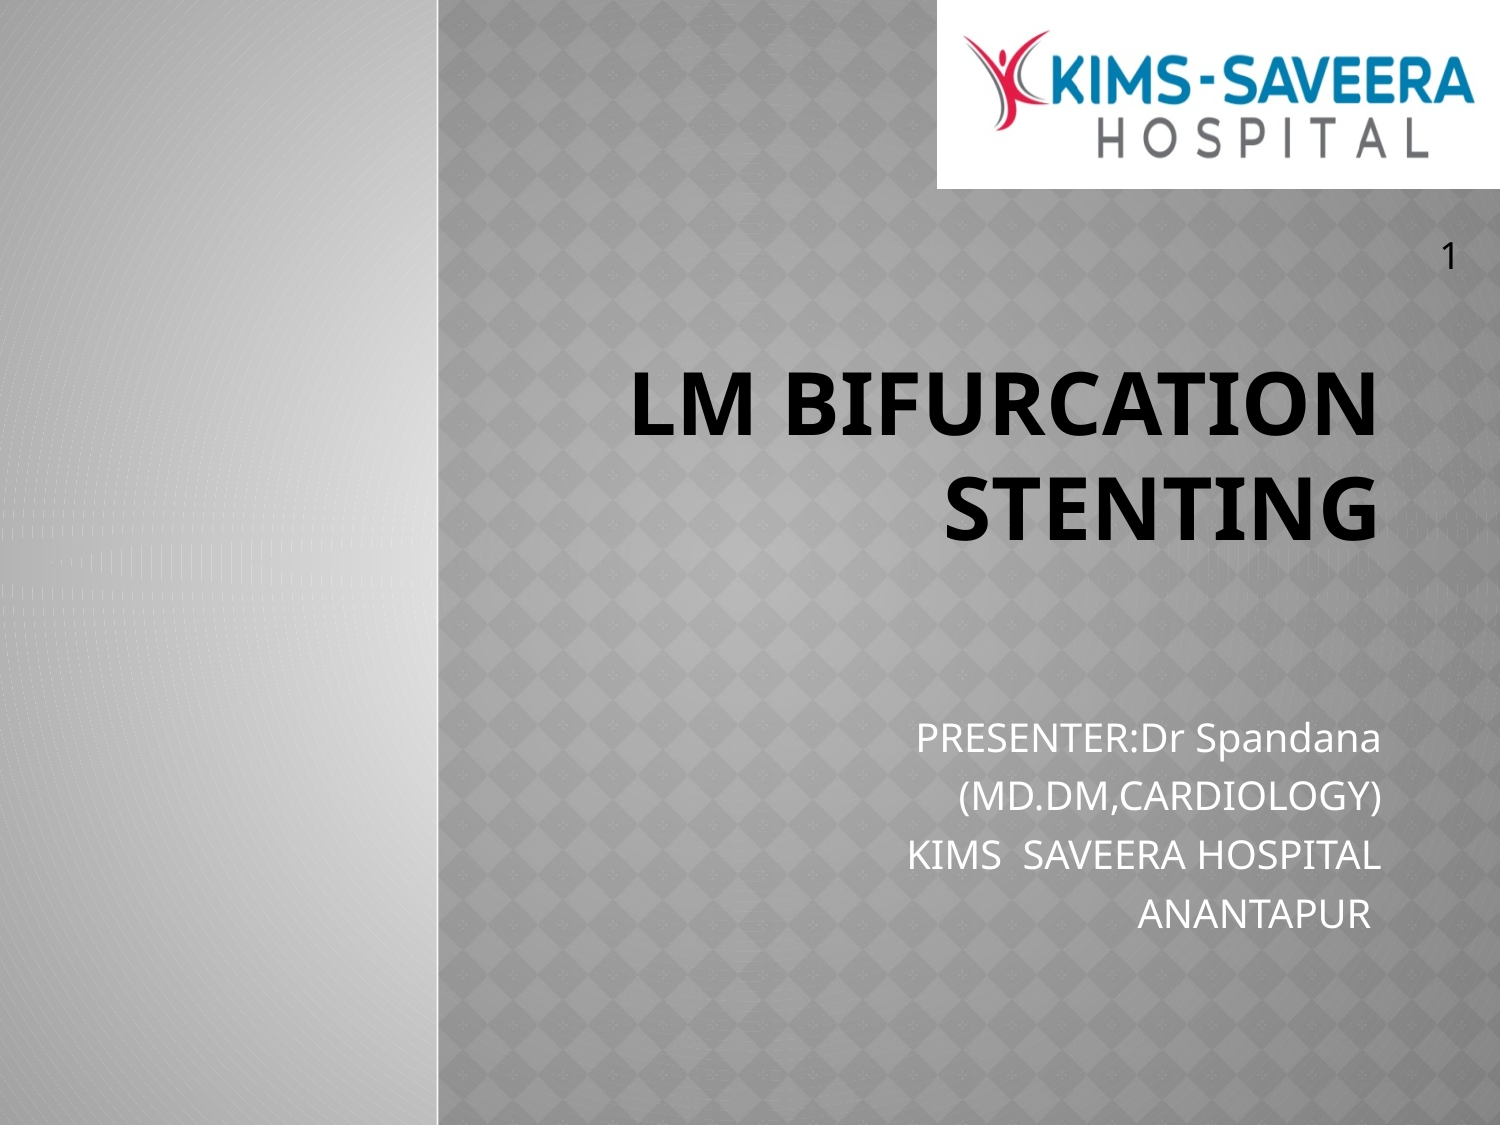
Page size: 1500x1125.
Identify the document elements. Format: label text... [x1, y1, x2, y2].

subtitle PRESENTER:Dr Spandana (MD.DM,CARDIOLOGY) KIMS SAVEERA HOSPITAL ANANTAPUR [550, 712, 1390, 938]
text_box 1 [1424, 224, 1500, 285]
picture [937, 0, 1500, 189]
title Lm bifurcation stenting [552, 87, 1390, 558]
